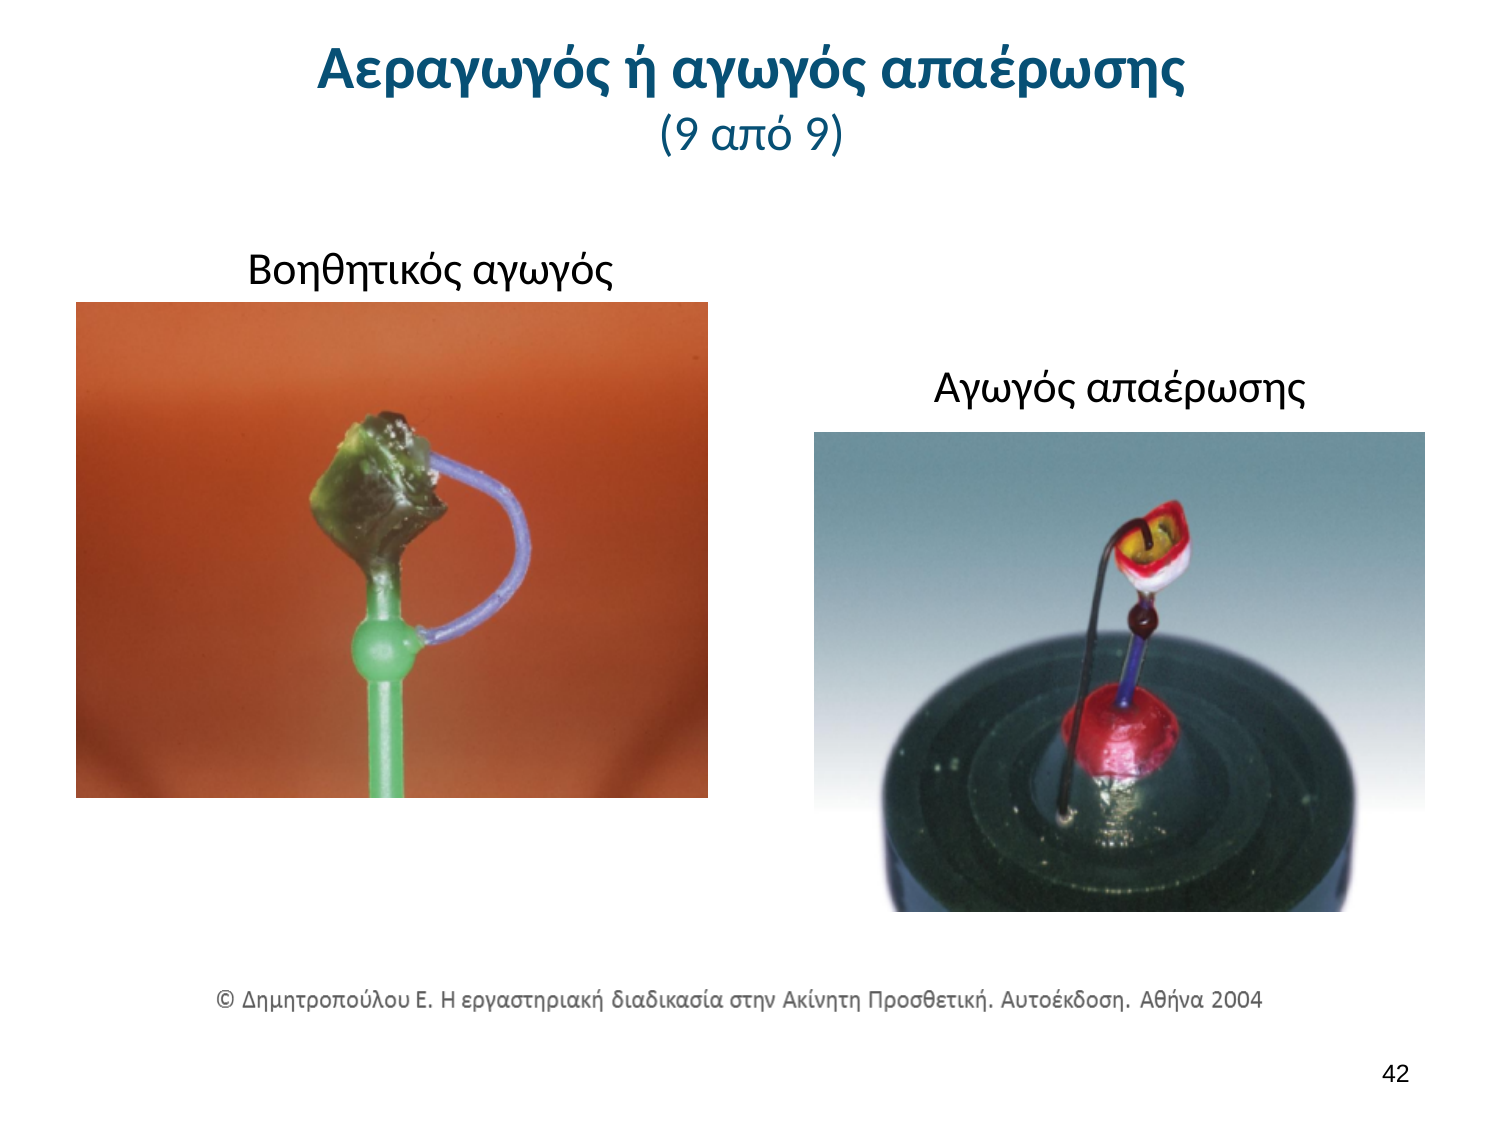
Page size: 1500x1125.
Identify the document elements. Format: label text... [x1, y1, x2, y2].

text_box Βοηθητικός αγωγός [232, 231, 629, 301]
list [76, 302, 708, 799]
picture [199, 975, 1300, 1031]
slide_number 41 [1074, 1042, 1425, 1103]
picture [814, 432, 1426, 912]
title Αεραγωγός ή αγωγός απαέρωσης (9 από 9) [76, 19, 1427, 169]
text_box Αγωγός απαέρωσης [918, 349, 1321, 420]
